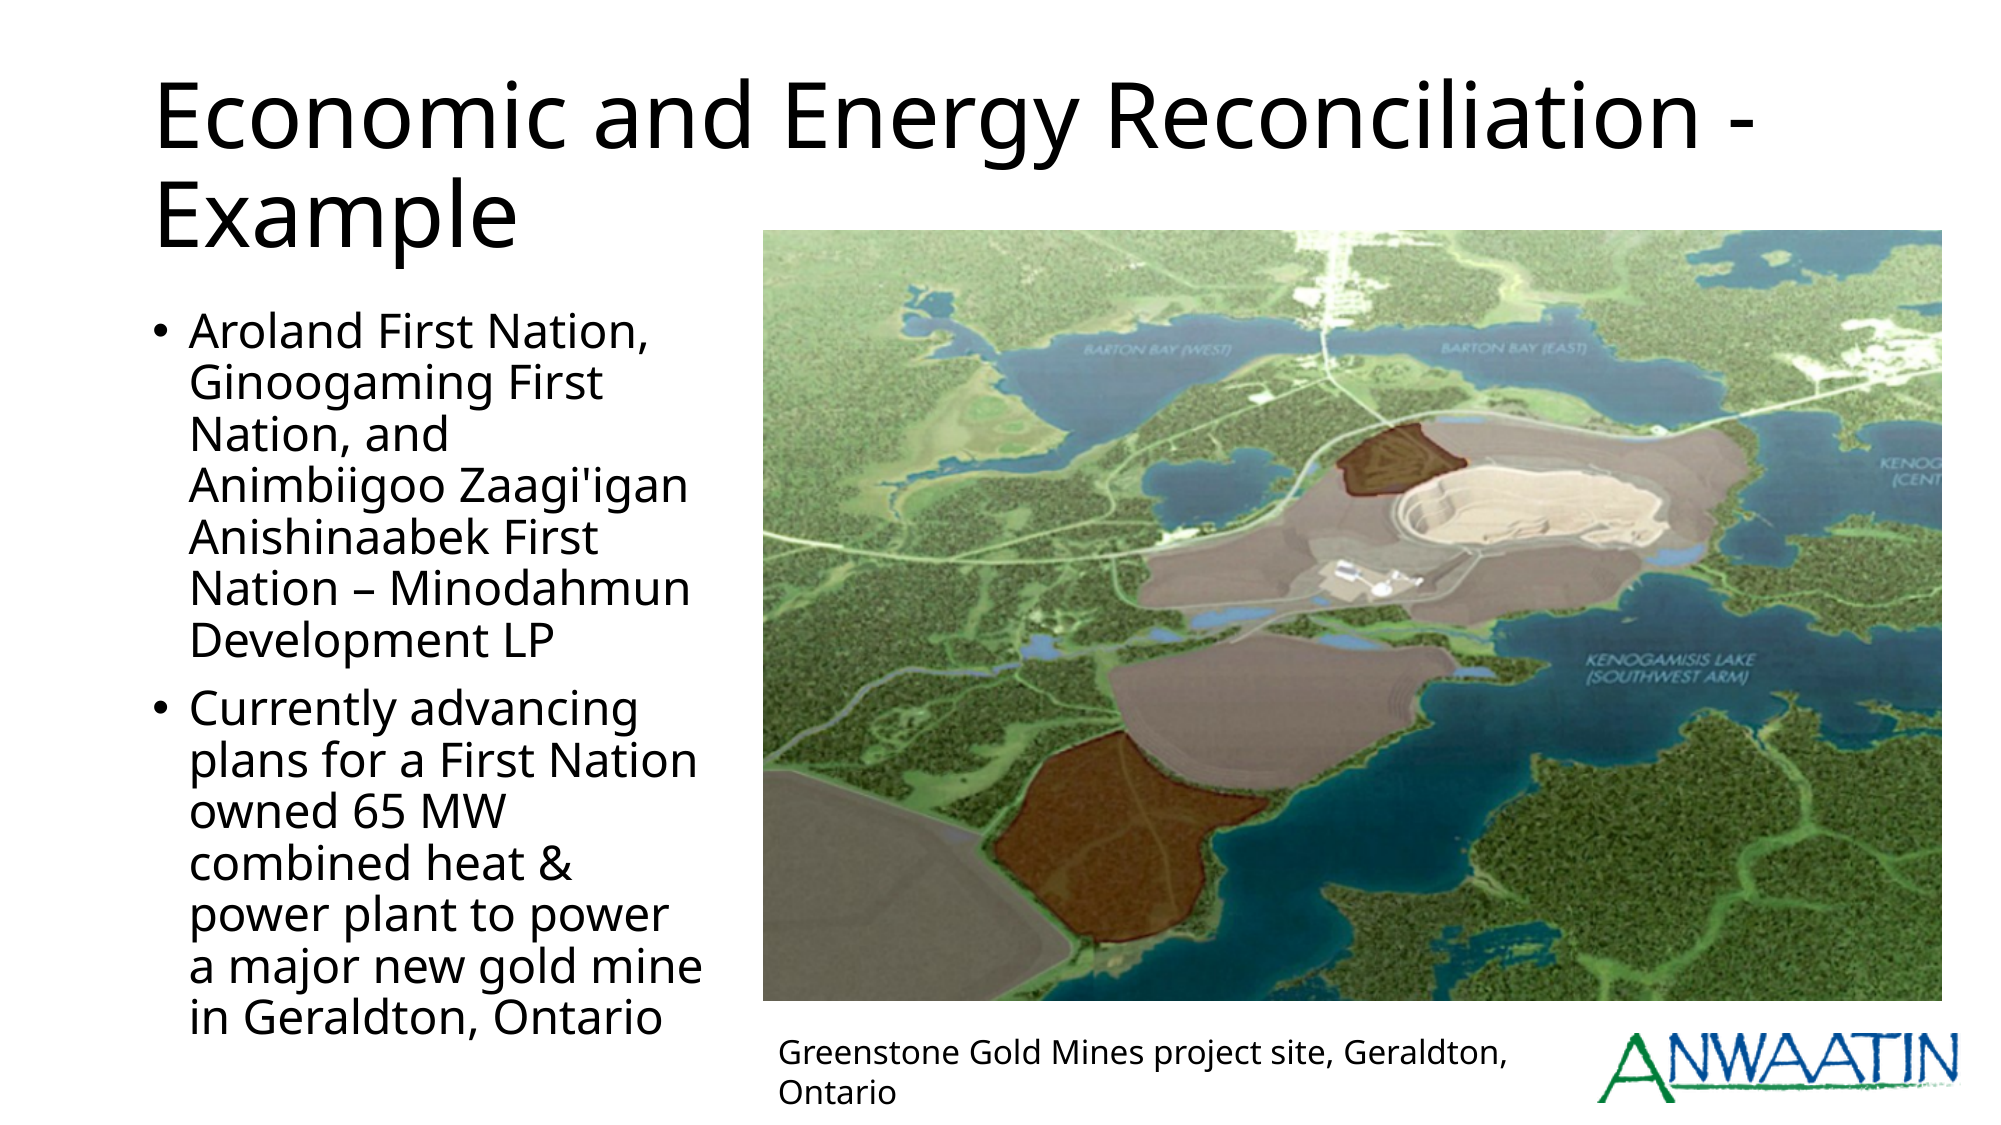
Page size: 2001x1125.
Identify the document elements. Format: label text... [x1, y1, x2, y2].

list Aroland First Nation, Ginoogaming First Nation, and Animbiigoo Zaagi'igan Anishinaabek First Nation – Minodahmun Development LP Currently advancing plans for a First Nation owned 65 MW combined heat & power plant to power a major new gold mine in Geraldton, Ontario [137, 299, 723, 1069]
picture [1597, 1033, 1961, 1103]
picture [763, 230, 1942, 1001]
title Economic and Energy Reconciliation - Example [137, 59, 1863, 278]
text_box Greenstone Gold Mines project site, Geraldton, Ontario [763, 1023, 1579, 1119]
